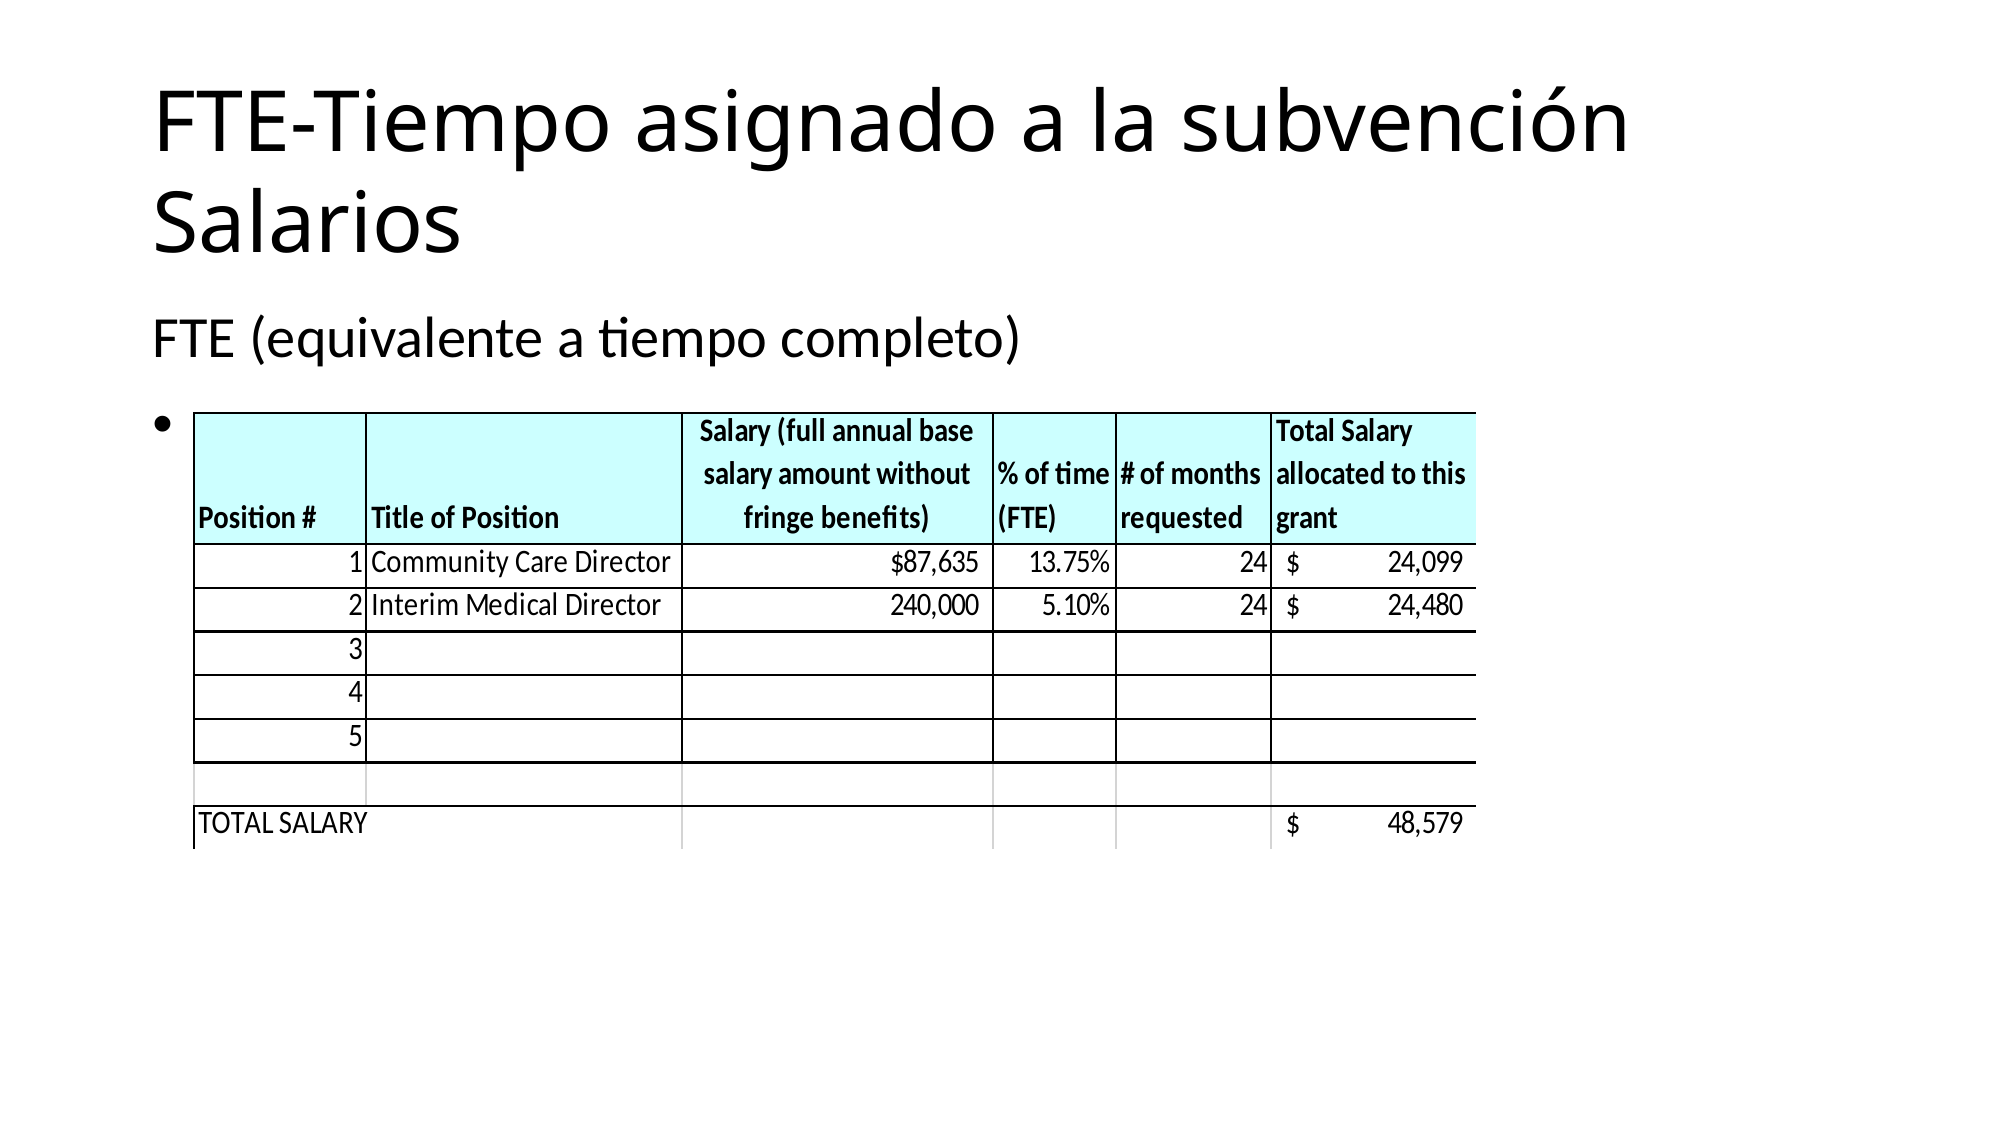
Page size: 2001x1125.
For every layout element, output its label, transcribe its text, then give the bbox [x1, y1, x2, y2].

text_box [192, 412, 1478, 852]
list FTE (equivalente a tiempo completo) [137, 299, 1863, 1014]
title FTE-Tiempo asignado a la subvención Salarios [137, 59, 1863, 278]
